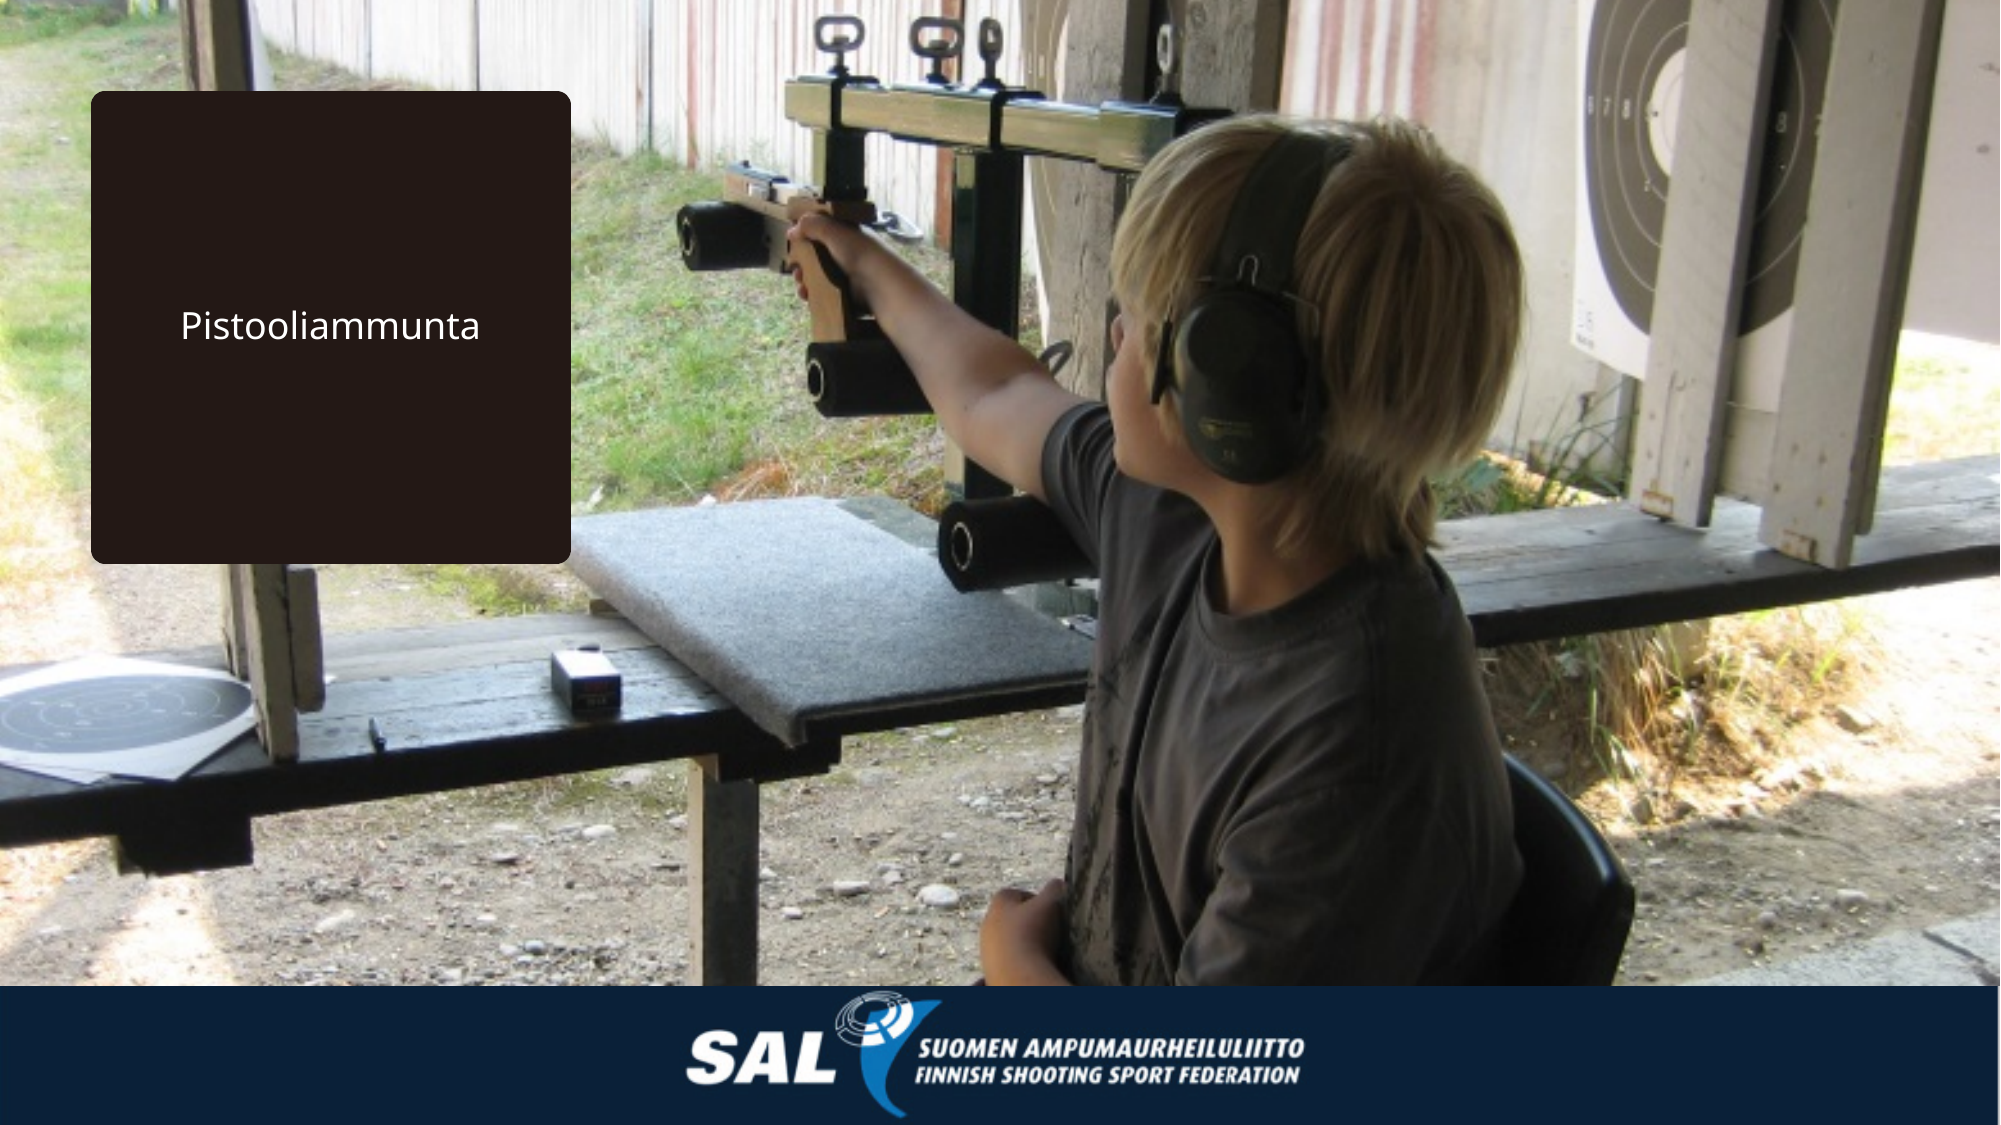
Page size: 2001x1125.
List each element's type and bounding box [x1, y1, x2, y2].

list [0, 0, 2000, 986]
picture [0, 986, 2000, 1125]
